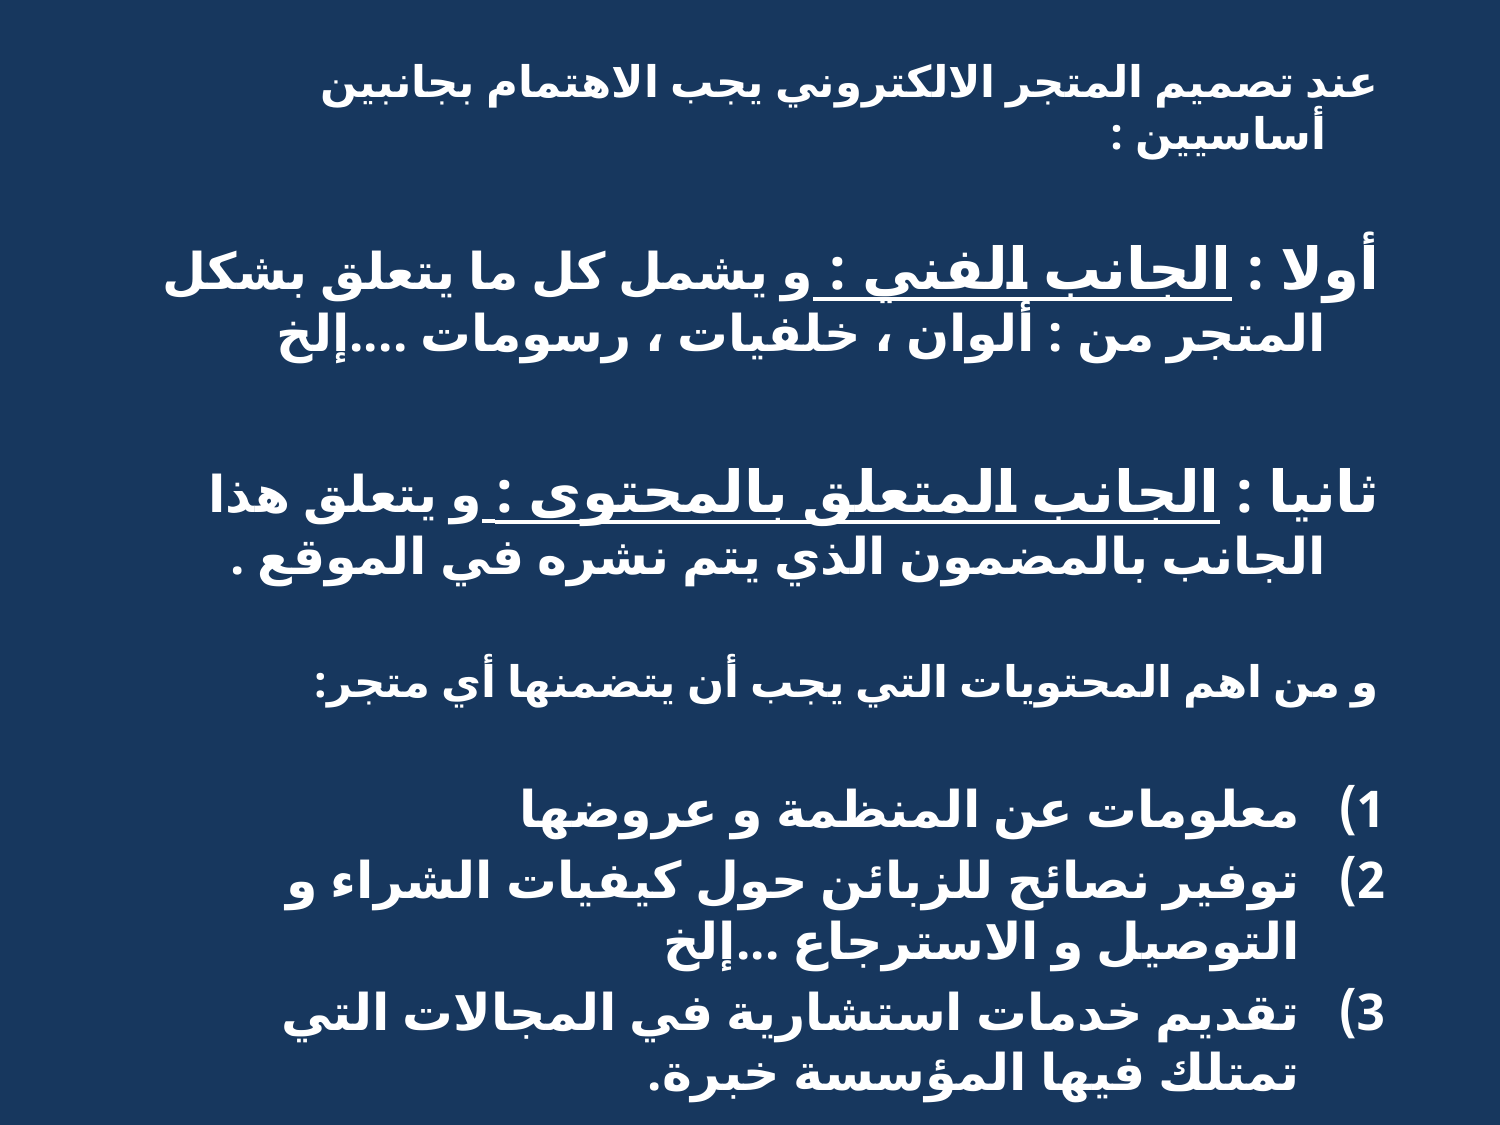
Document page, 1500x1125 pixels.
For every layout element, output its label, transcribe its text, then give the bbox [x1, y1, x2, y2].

list عند تصميم المتجر الالكتروني يجب الاهتمام بجانبين أساسيين : أولا : الجانب الفني : و يشمل كل ما يتعلق بشكل المتجر من : ألوان ، خلفيات ، رسومات ....إلخ ثانيا : الجانب المتعلق بالمحتوى : و يتعلق هذا الجانب بالمضمون الذي يتم نشره في الموقع . و من اهم المحتويات التي يجب أن يتضمنها أي متجر: معلومات عن المنظمة و عروضها توفير نصائح للزبائن حول كيفيات الشراء و التوصيل و الاسترجاع ...إلخ تقديم خدمات استشارية في المجالات التي تمتلك فيها المؤسسة خبرة. [140, 46, 1395, 1125]
